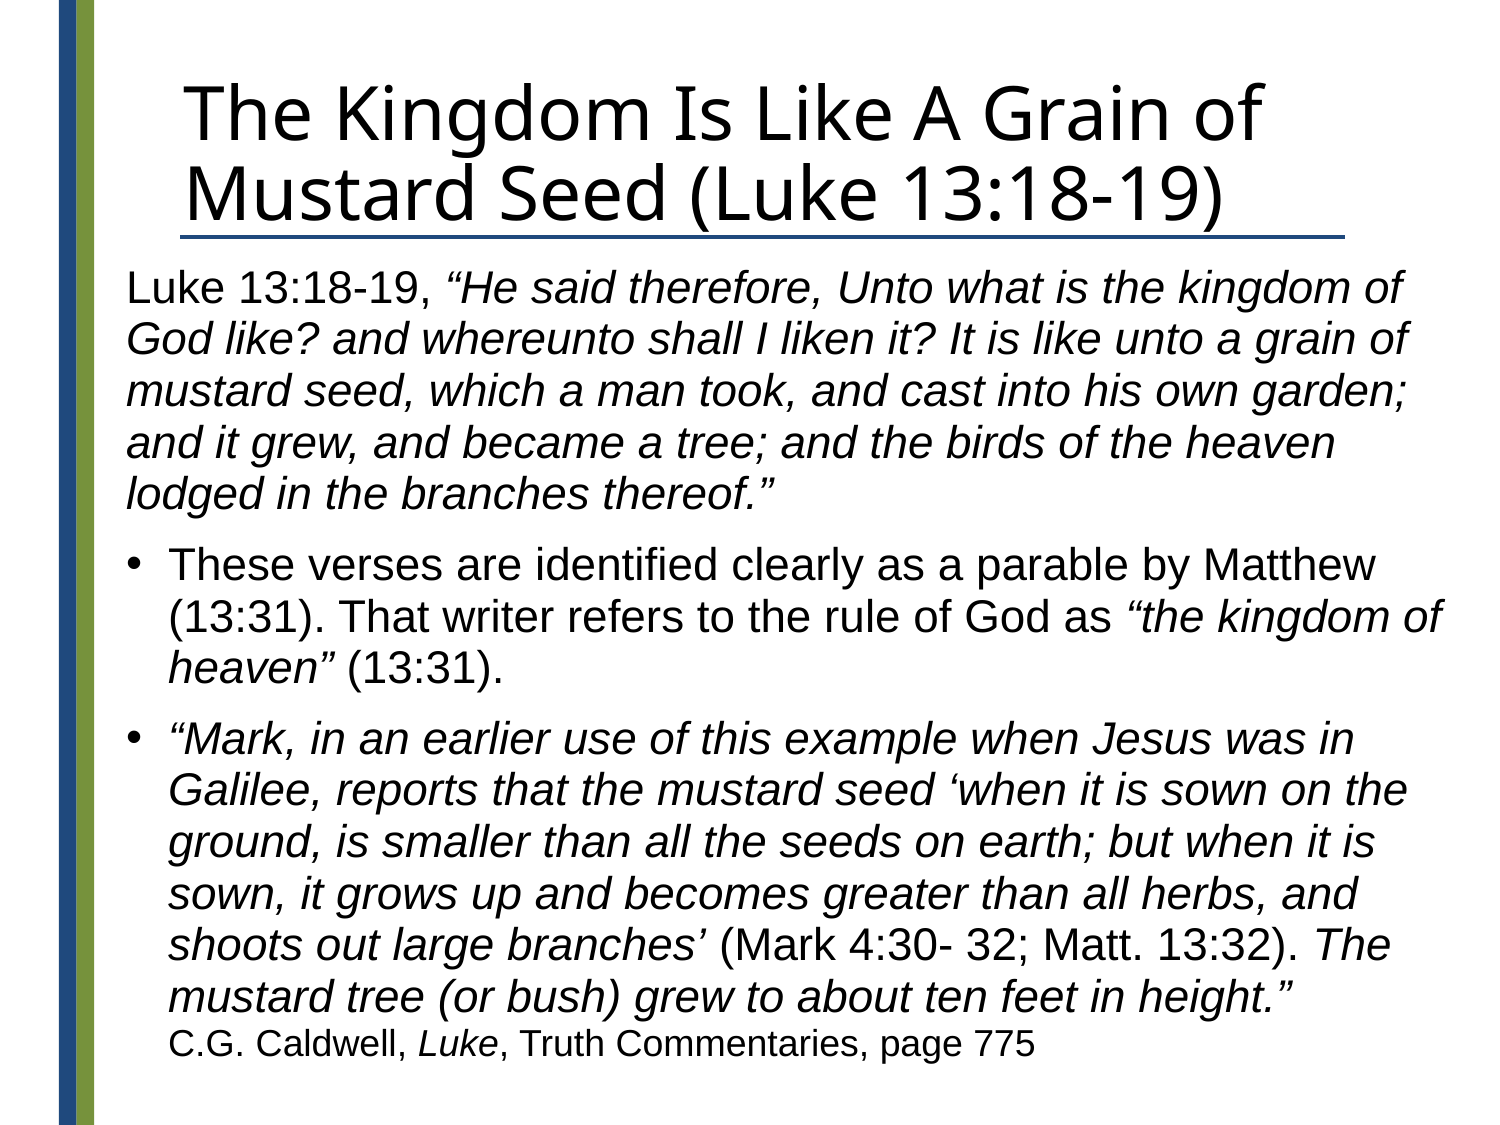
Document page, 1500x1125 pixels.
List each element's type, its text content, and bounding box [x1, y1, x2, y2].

list Luke 13:18-19, “He said therefore, Unto what is the kingdom of God like? and whereunto shall I liken it? It is like unto a grain of mustard seed, which a man took, and cast into his own garden; and it grew, and became a tree; and the birds of the heaven lodged in the branches thereof.” These verses are identified clearly as a parable by Matthew (13:31). That writer refers to the rule of God as “the kingdom of heaven” (13:31). “Mark, in an earlier use of this example when Jesus was in Galilee, reports that the mustard seed ‘when it is sown on the ground, is smaller than all the seeds on earth; but when it is sown, it grows up and becomes greater than all herbs, and shoots out large branches’ (Mark 4:30- 32; Matt. 13:32). The mustard tree (or bush) grew to about ten feet in height.” C.G. Caldwell, Luke, Truth Commentaries, page 775 [110, 254, 1474, 1073]
title The Kingdom Is Like A Grain of Mustard Seed (Luke 13:18-19) [168, 68, 1351, 254]
